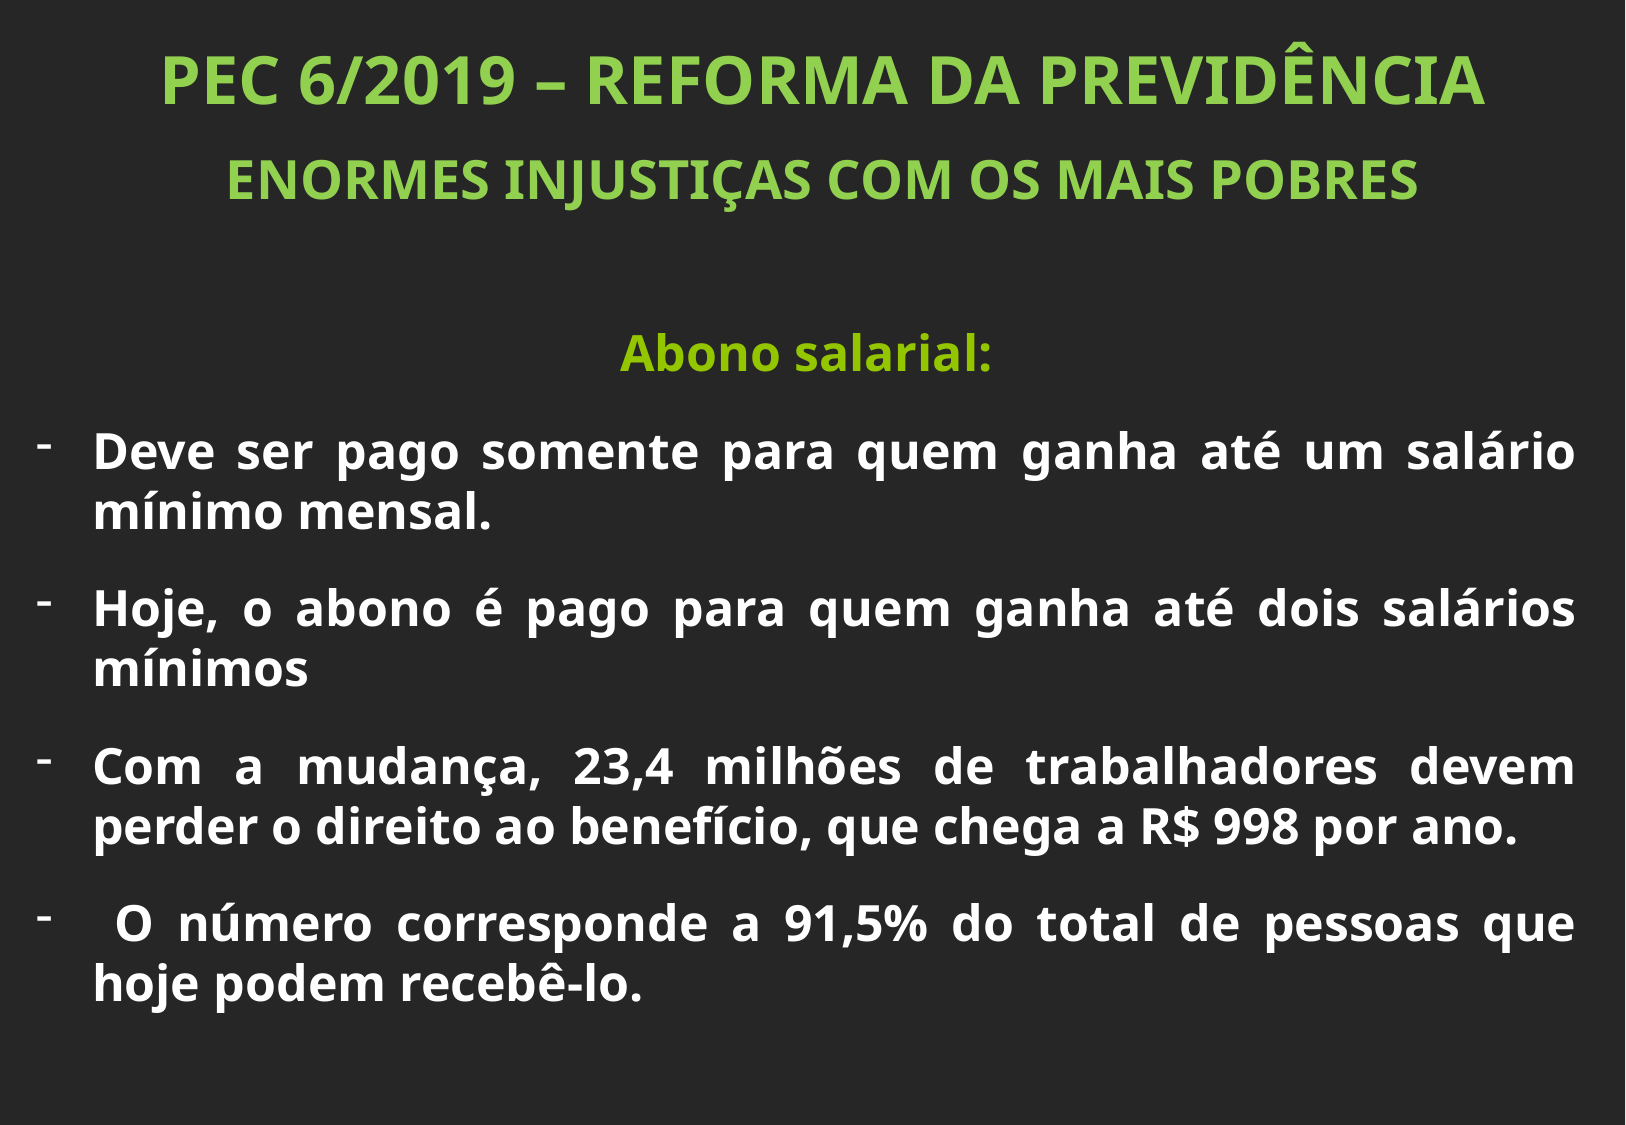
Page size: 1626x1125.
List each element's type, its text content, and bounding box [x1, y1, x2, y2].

text_box Abono salarial: Deve ser pago somente para quem ganha até um salário mínimo mensal. Hoje, o abono é pago para quem ganha até dois salários mínimos Com a mudança, 23,4 milhões de trabalhadores devem perder o direito ao benefício, que chega a R$ 998 por ano. O número corresponde a 91,5% do total de pessoas que hoje podem recebê-lo. [21, 314, 1592, 1020]
text_box PEC 6/2019 – REFORMA DA PREVIDÊNCIA ENORMES INJUSTIÇAS COM OS MAIS POBRES [21, 30, 1625, 218]
